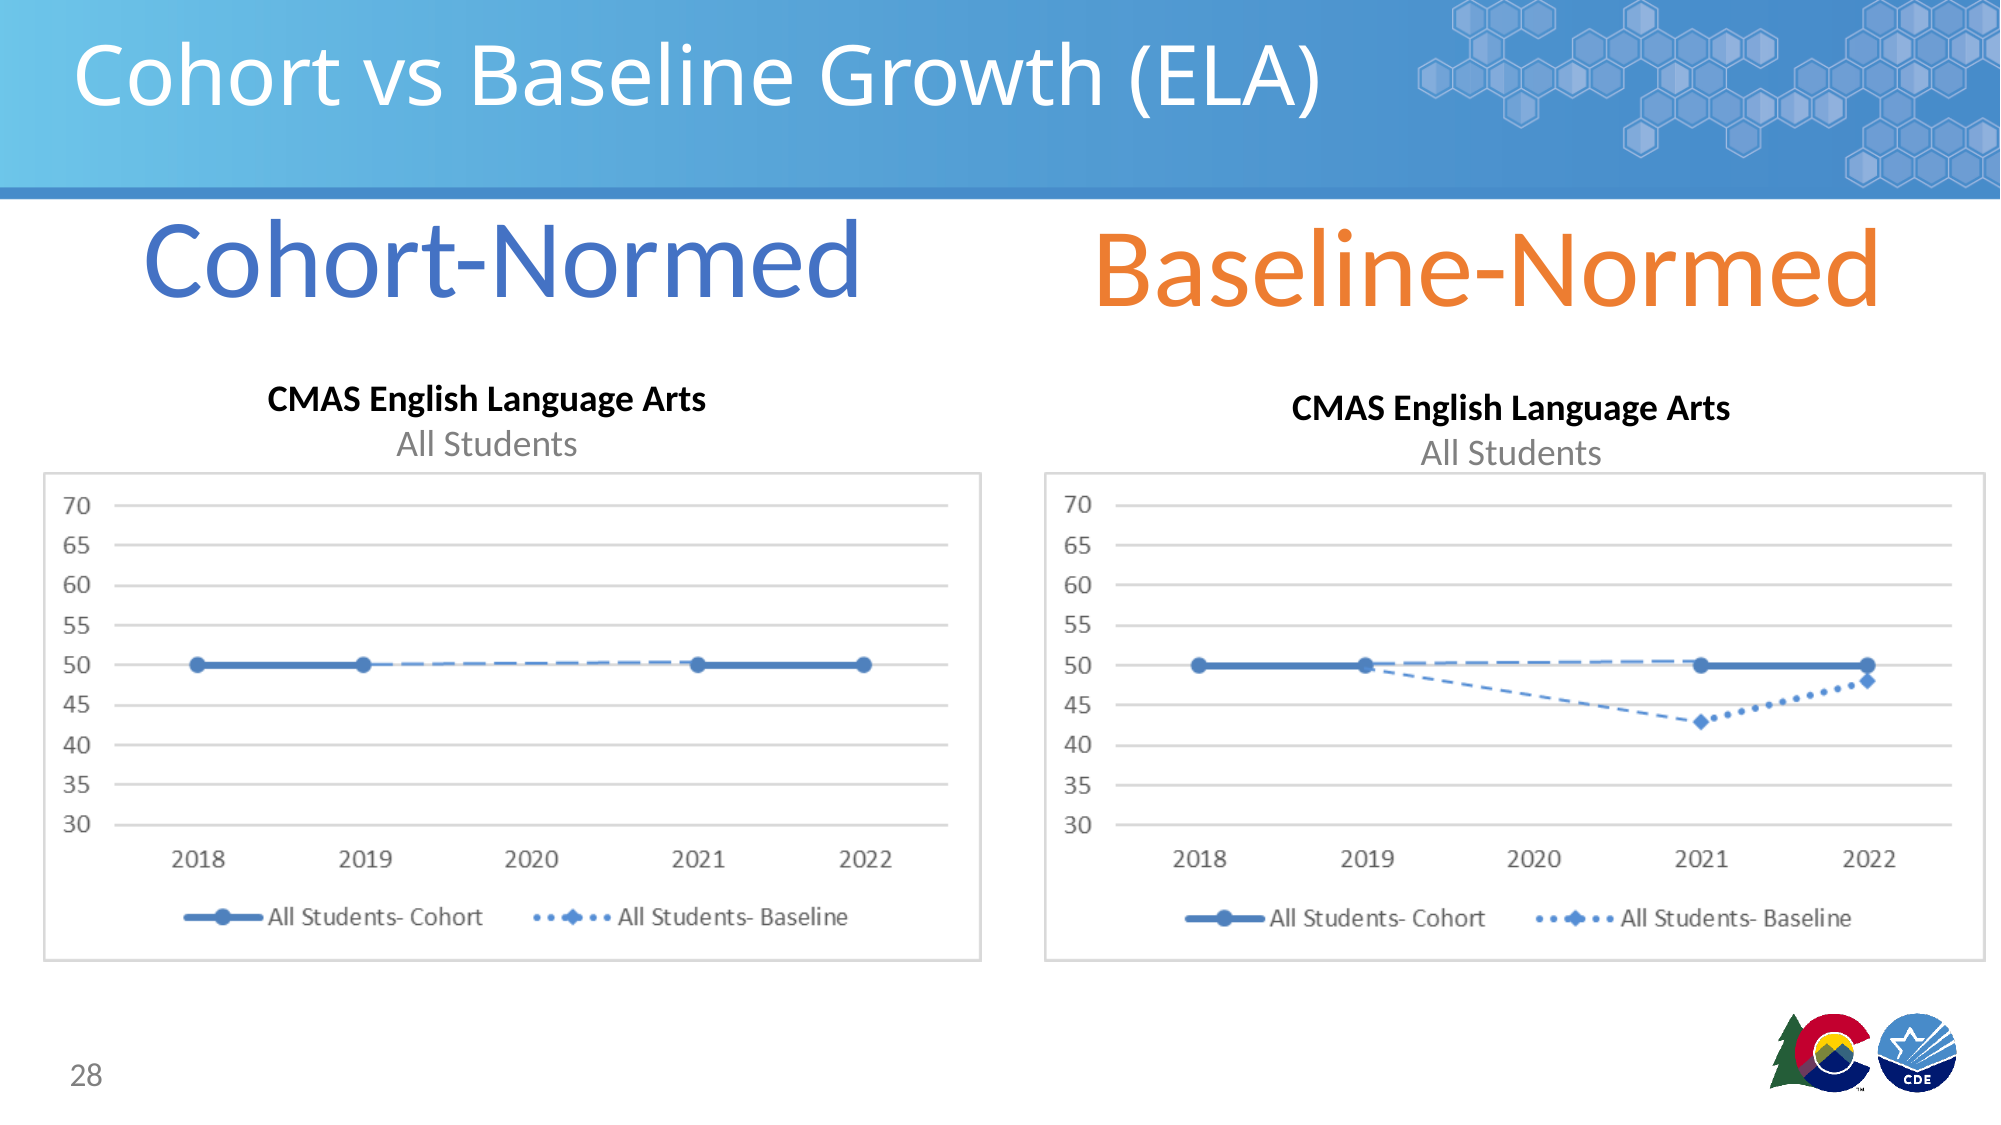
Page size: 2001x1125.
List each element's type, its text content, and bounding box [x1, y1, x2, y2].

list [43, 472, 982, 962]
text_box CMAS English Language Arts All Students [1130, 375, 1893, 472]
text_box Baseline-Normed [1076, 186, 1900, 337]
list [1044, 472, 1986, 962]
picture [0, 0, 2000, 200]
title Cohort vs Baseline Growth (ELA) [72, 33, 1396, 182]
picture [1768, 1012, 1957, 1093]
slide_number 28 [54, 1042, 505, 1103]
text_box CMAS English Language Arts All Students [105, 366, 869, 472]
text_box Cohort-Normed [128, 177, 881, 328]
